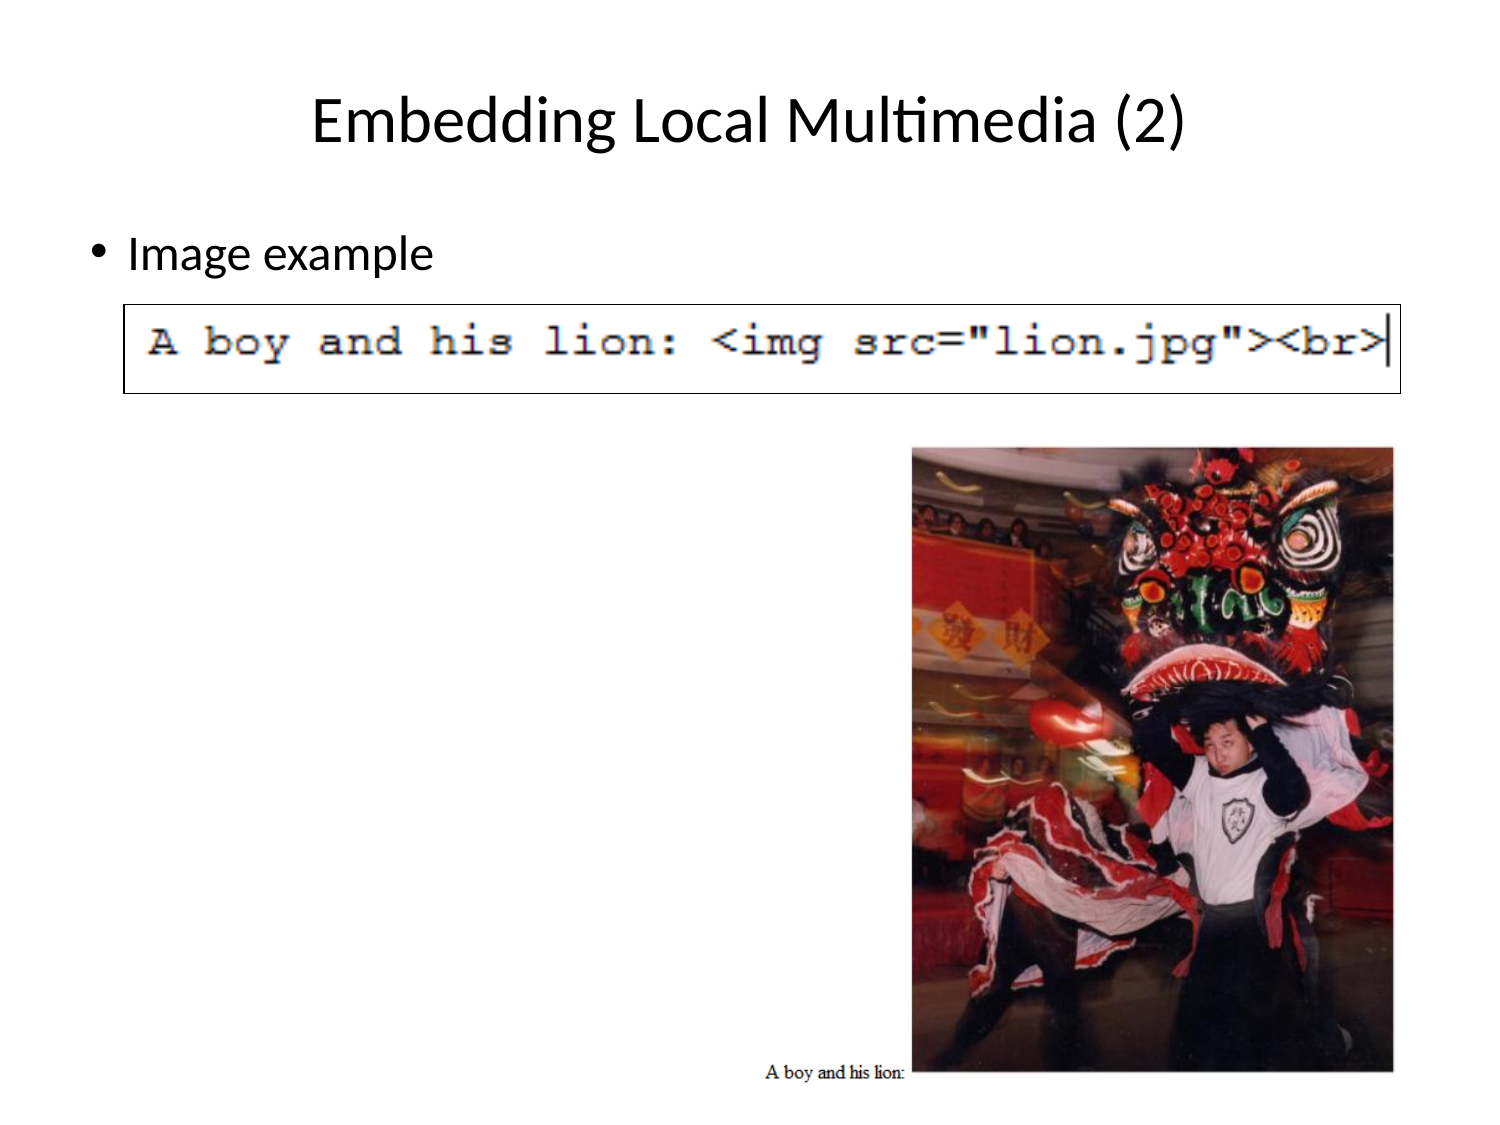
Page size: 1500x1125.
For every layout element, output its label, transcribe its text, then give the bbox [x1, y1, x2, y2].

list Image example [74, 212, 1426, 1051]
picture [124, 304, 1401, 393]
title Embedding Local Multimedia (2) [74, 44, 1426, 188]
picture [762, 421, 1413, 1091]
